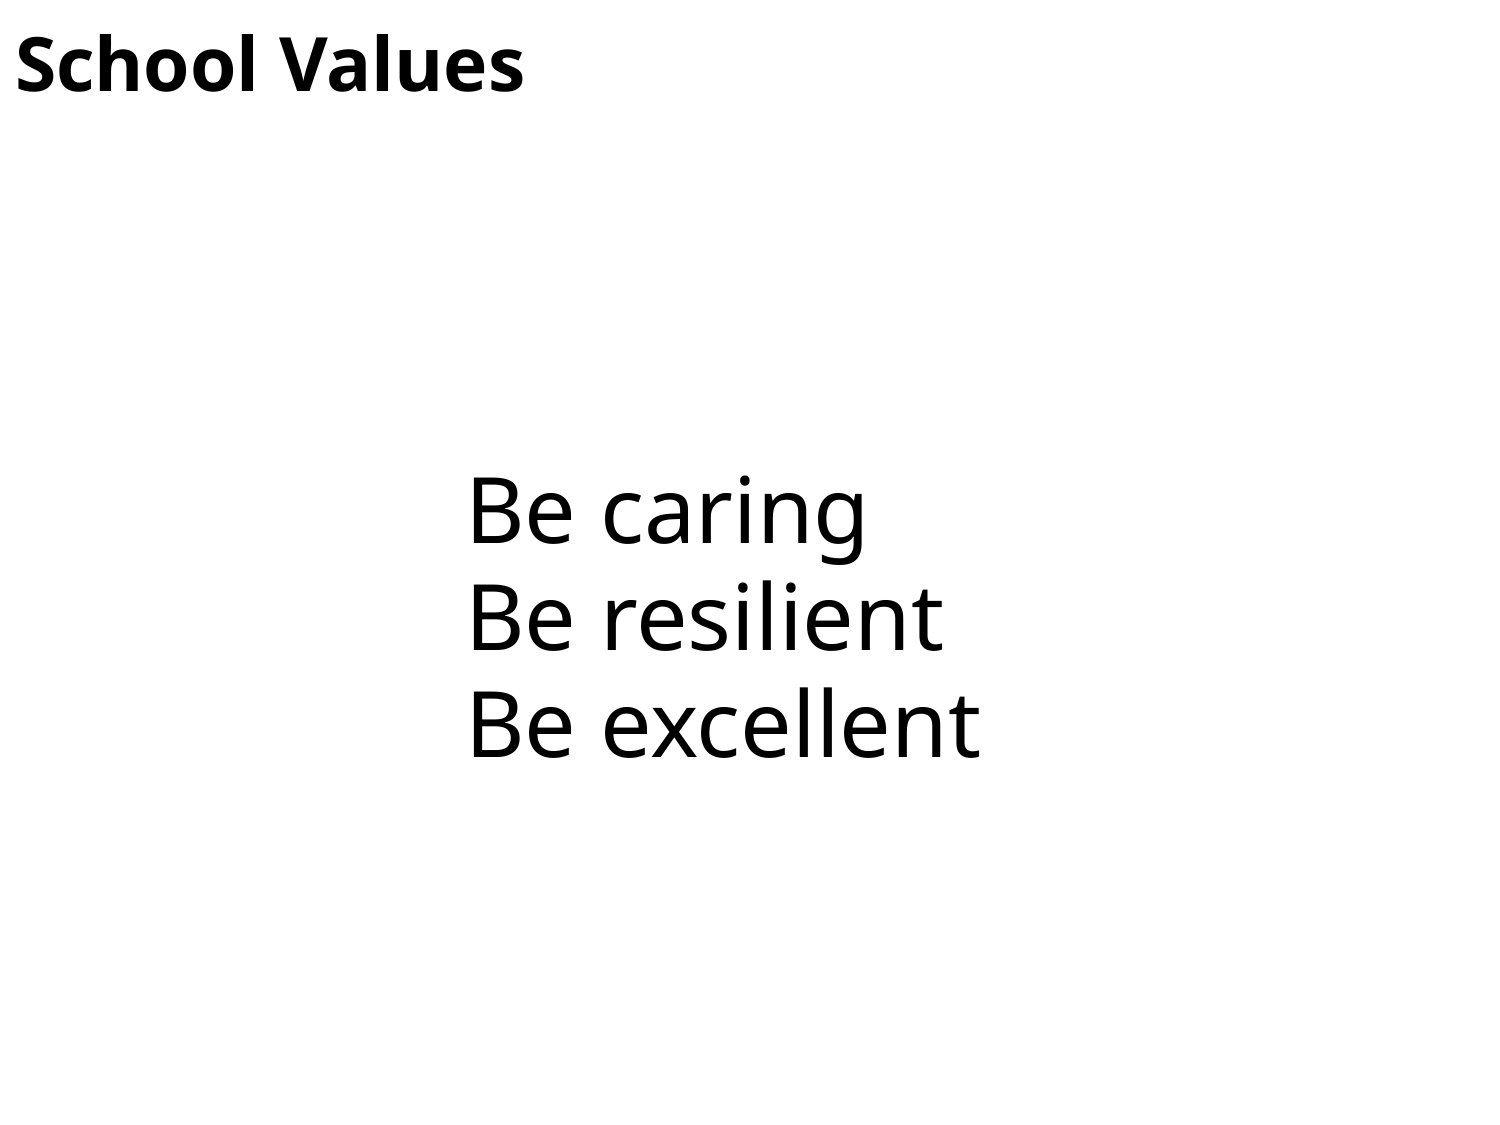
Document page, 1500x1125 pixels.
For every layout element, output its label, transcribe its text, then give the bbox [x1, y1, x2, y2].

list Be caring Be resilient Be excellent [0, 456, 1122, 908]
title School Values [0, 0, 1294, 135]
